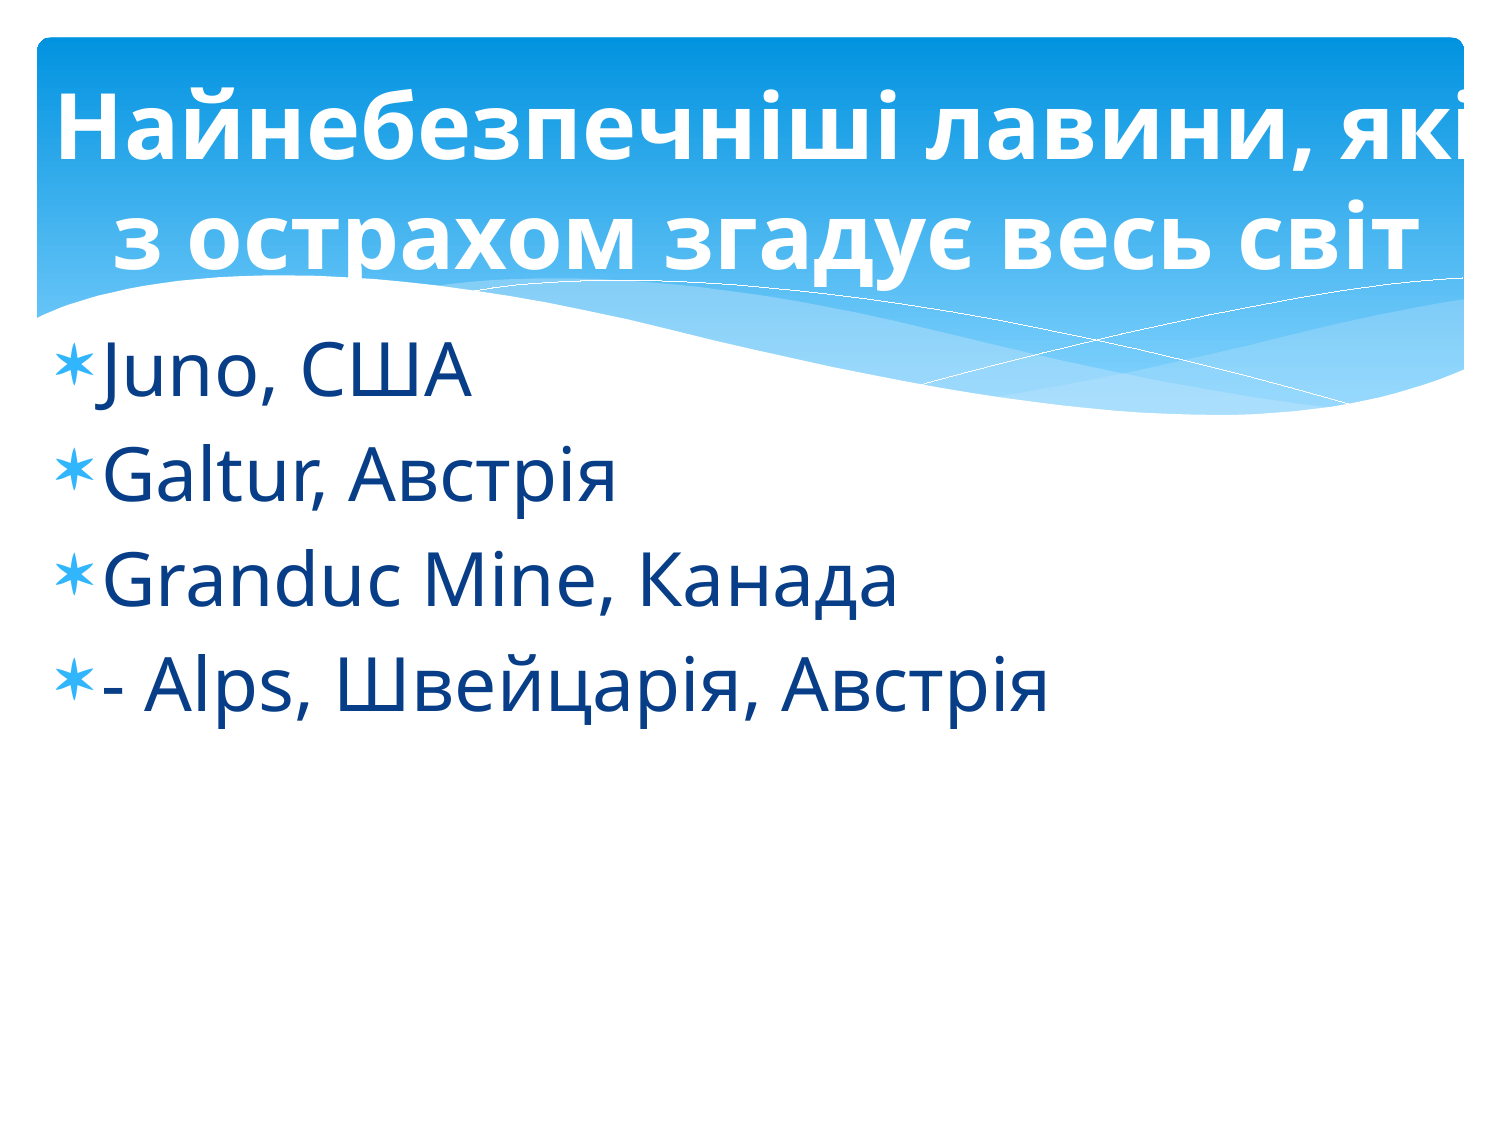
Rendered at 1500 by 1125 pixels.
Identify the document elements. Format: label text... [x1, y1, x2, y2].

title Найнебезпечніші лавини, які з острахом згадує весь світ [35, 42, 1500, 314]
list Juno, США Galtur, Австрія Granduc Mine, Канада - Alps, Швейцарія, Австрія [41, 314, 1459, 1083]
